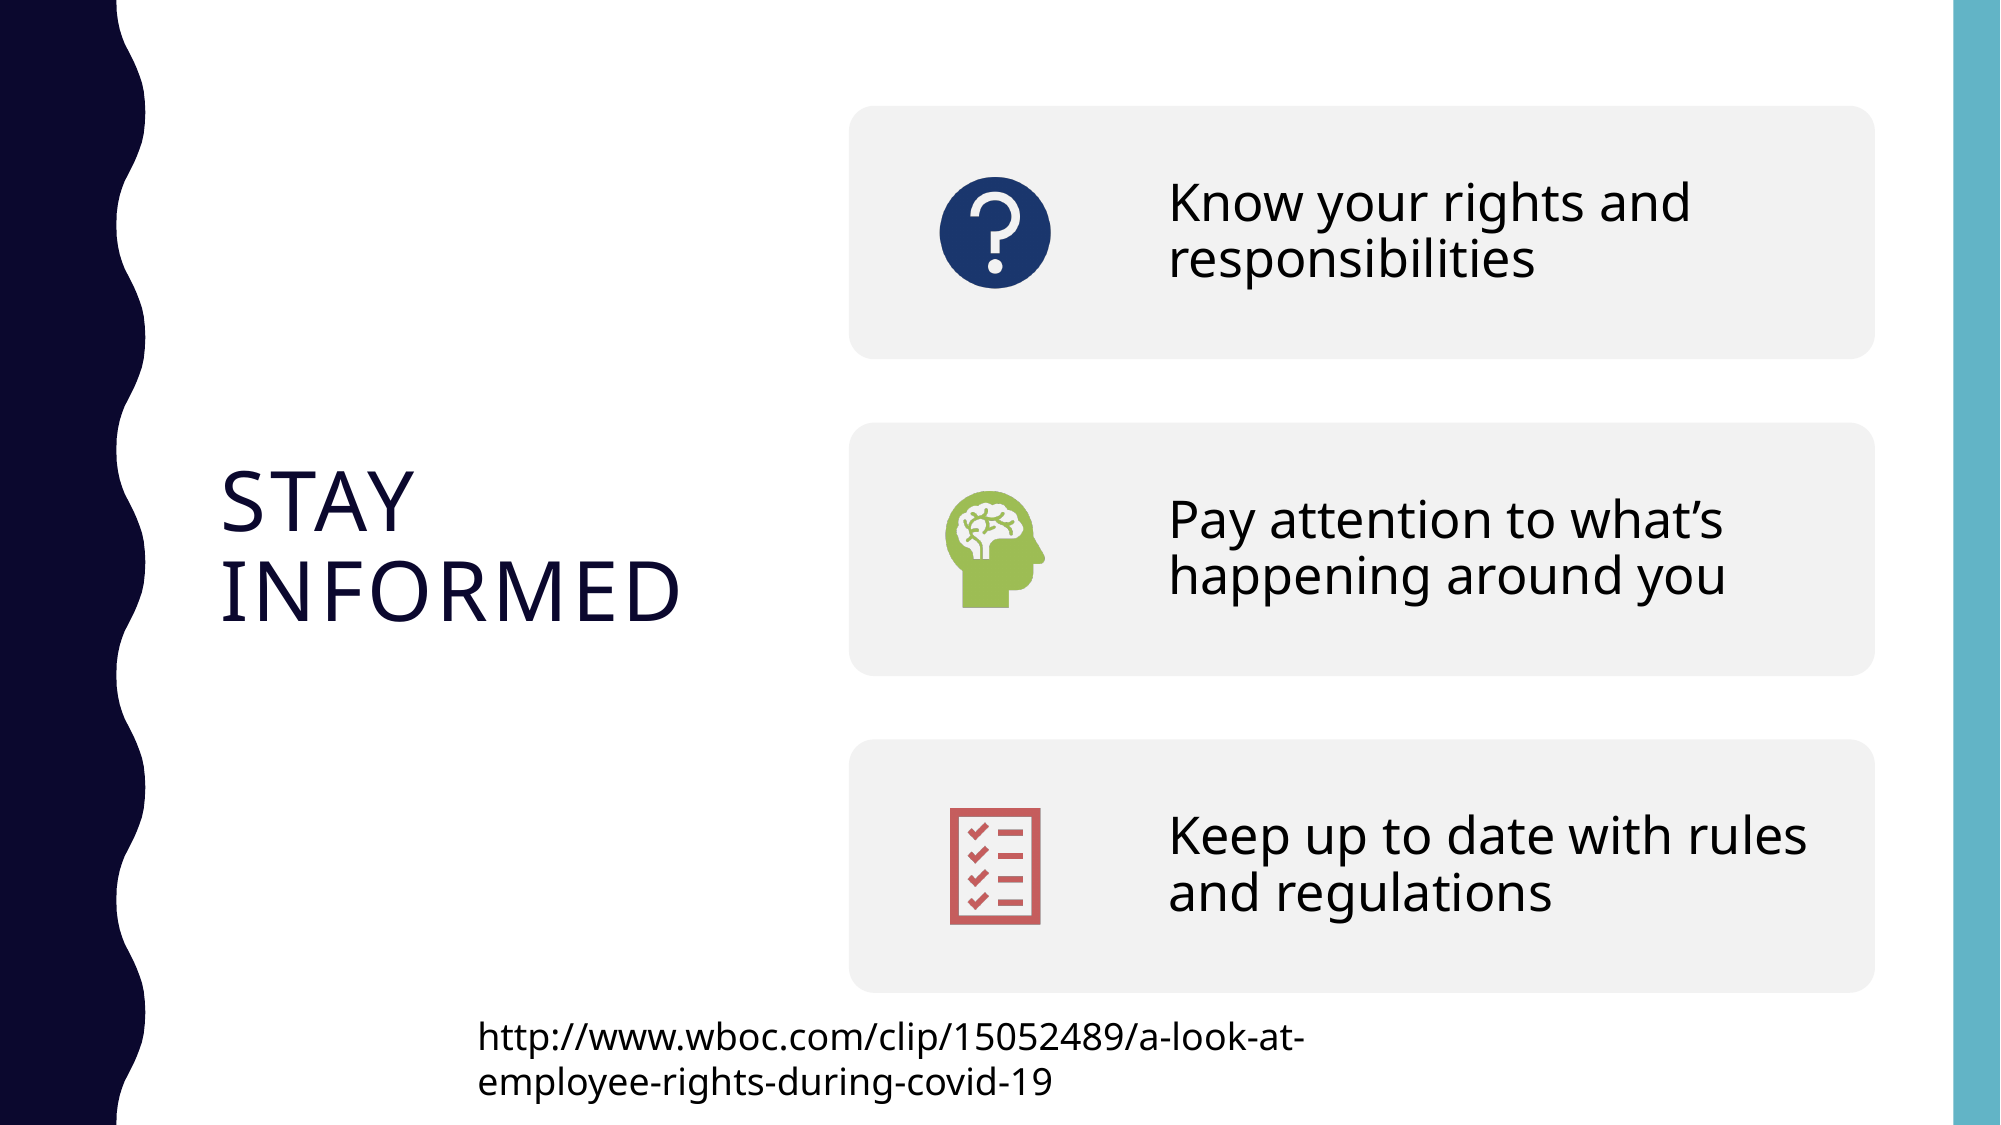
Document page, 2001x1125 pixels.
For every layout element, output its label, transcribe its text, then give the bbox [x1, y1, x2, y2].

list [848, 105, 1875, 993]
text_box http://www.wboc.com/clip/15052489/a-look-at-employee-rights-during-covid-19 [462, 1005, 1463, 1110]
title Stay Informed [205, 105, 761, 993]
